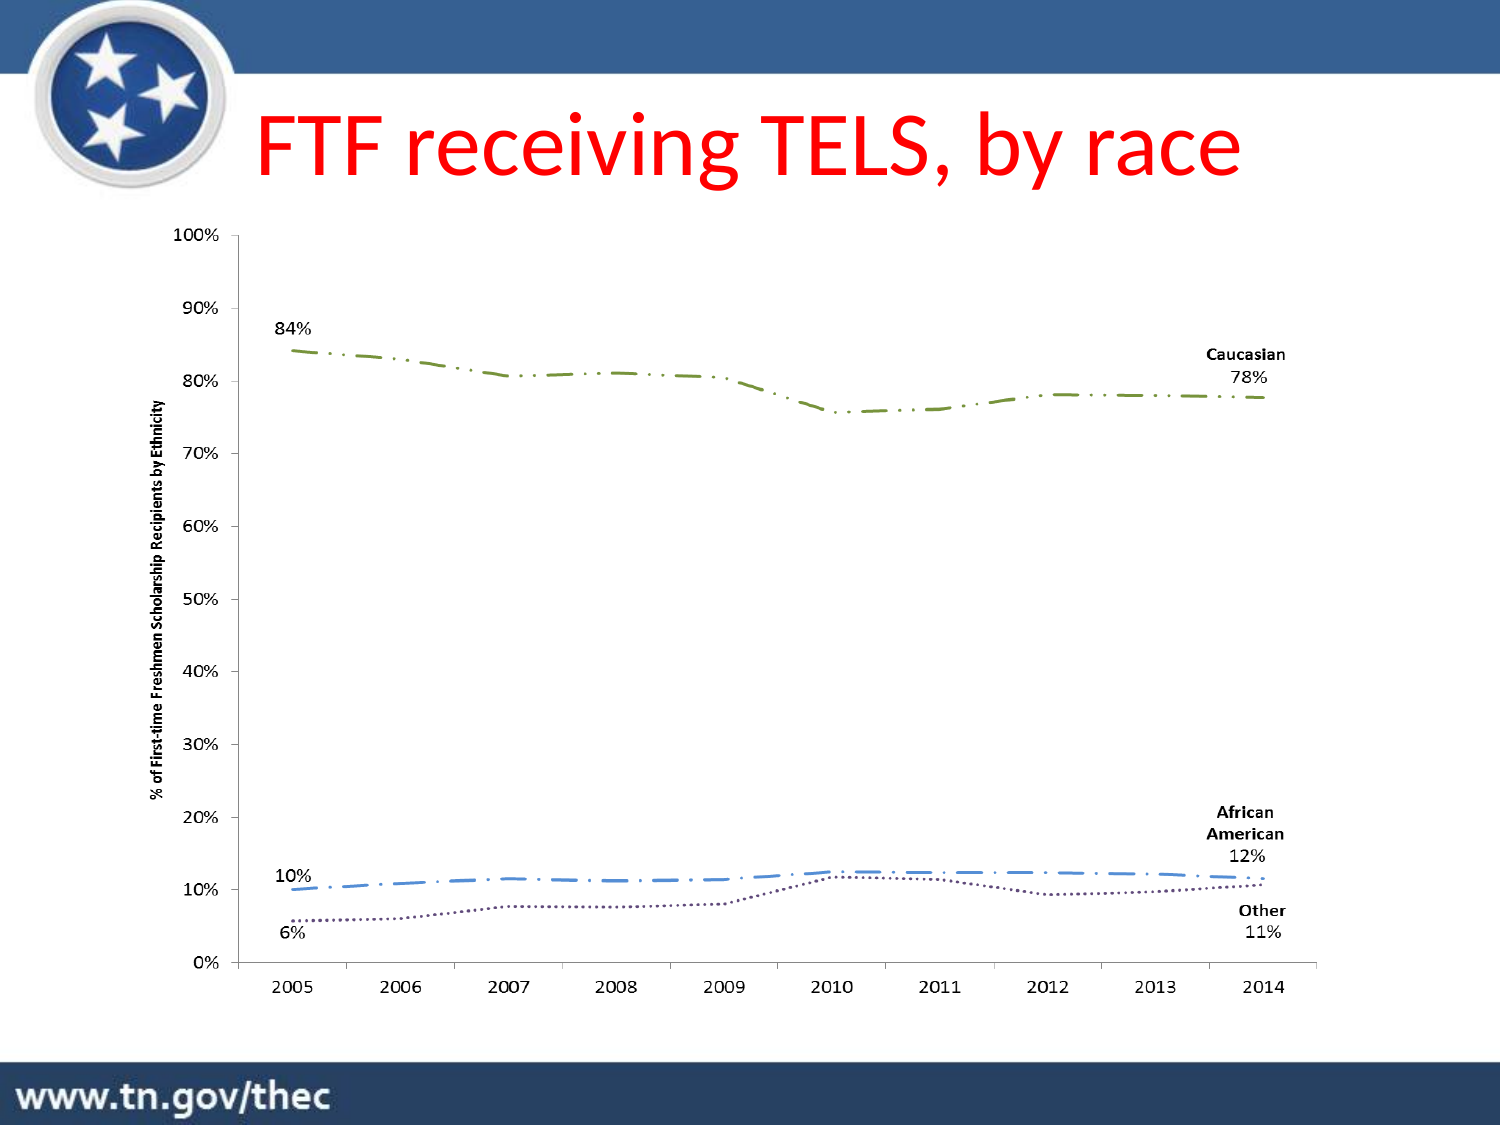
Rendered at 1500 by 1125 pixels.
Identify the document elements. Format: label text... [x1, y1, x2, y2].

picture [0, 0, 1500, 1125]
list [137, 212, 1338, 1006]
title FTF receiving TELS, by race [75, 45, 1425, 233]
